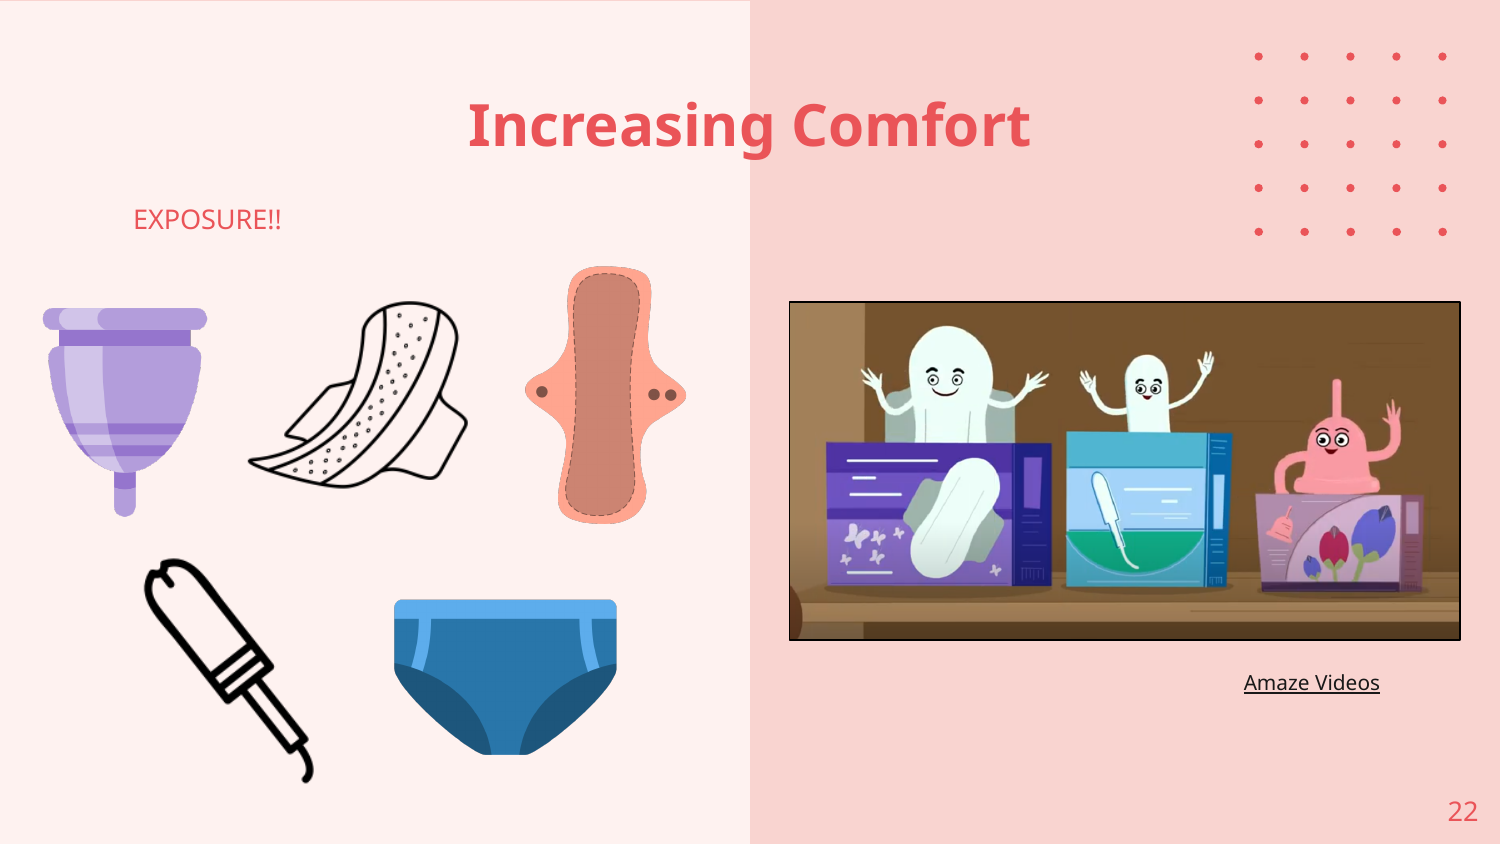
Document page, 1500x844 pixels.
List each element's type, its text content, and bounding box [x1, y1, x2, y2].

list EXPOSURE!! [118, 187, 1382, 755]
title Increasing Comfort [118, 72, 1382, 167]
text_box Amaze Videos [1228, 655, 1500, 712]
slide_number 22 [1403, 779, 1494, 844]
picture [0, 257, 747, 810]
picture [790, 302, 1460, 640]
picture [104, 546, 355, 797]
